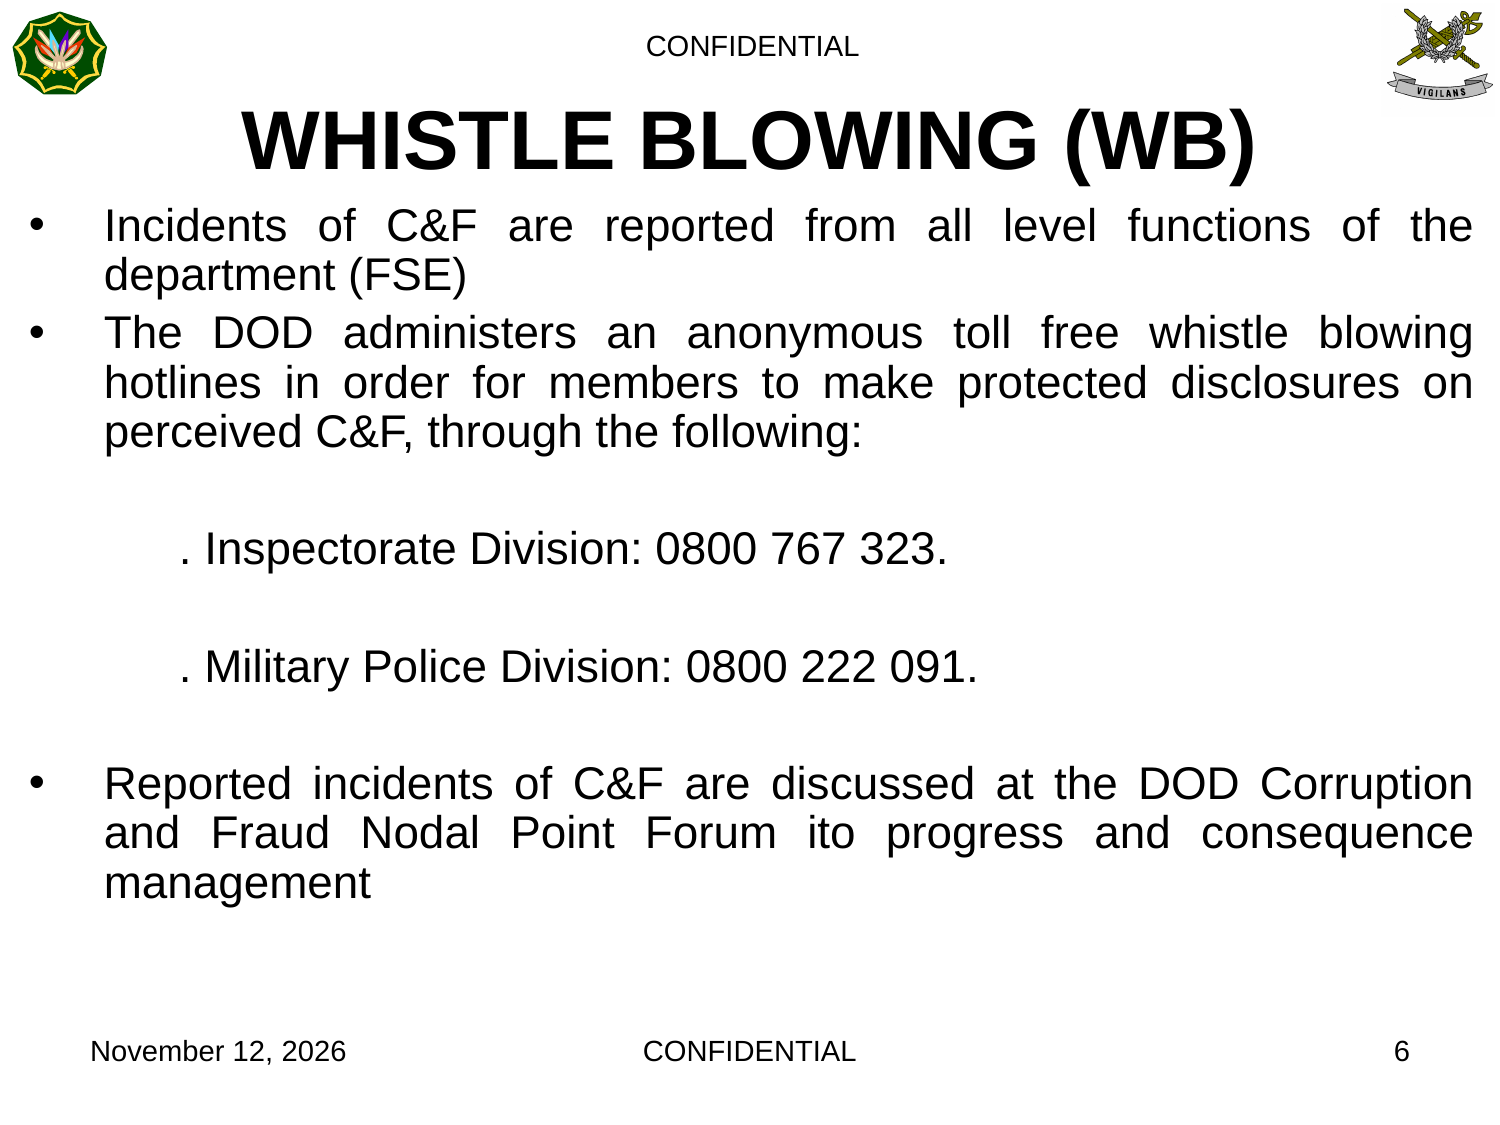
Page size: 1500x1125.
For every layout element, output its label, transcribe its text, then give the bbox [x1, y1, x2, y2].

slide_number 6 [1074, 1024, 1425, 1103]
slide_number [75, 1024, 425, 1103]
list Incidents of C&F are reported from all level functions of the department (FSE) The DOD administers an anonymous toll free whistle blowing hotlines in order for members to make protected disclosures on perceived C&F, through the following: . Inspectorate Division: 0800 767 323. . Military Police Division: 0800 222 091. Reported incidents of C&F are discussed at the DOD Corruption and Fraud Nodal Point Forum ito progress and consequence management [13, 193, 1491, 1035]
footer CONFIDENTIAL [512, 1024, 988, 1103]
title WHISTLE BLOWING (WB) [75, 97, 1425, 176]
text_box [12, 11, 108, 95]
picture [1381, 3, 1495, 117]
text_box CONFIDENTIAL [515, 20, 991, 99]
